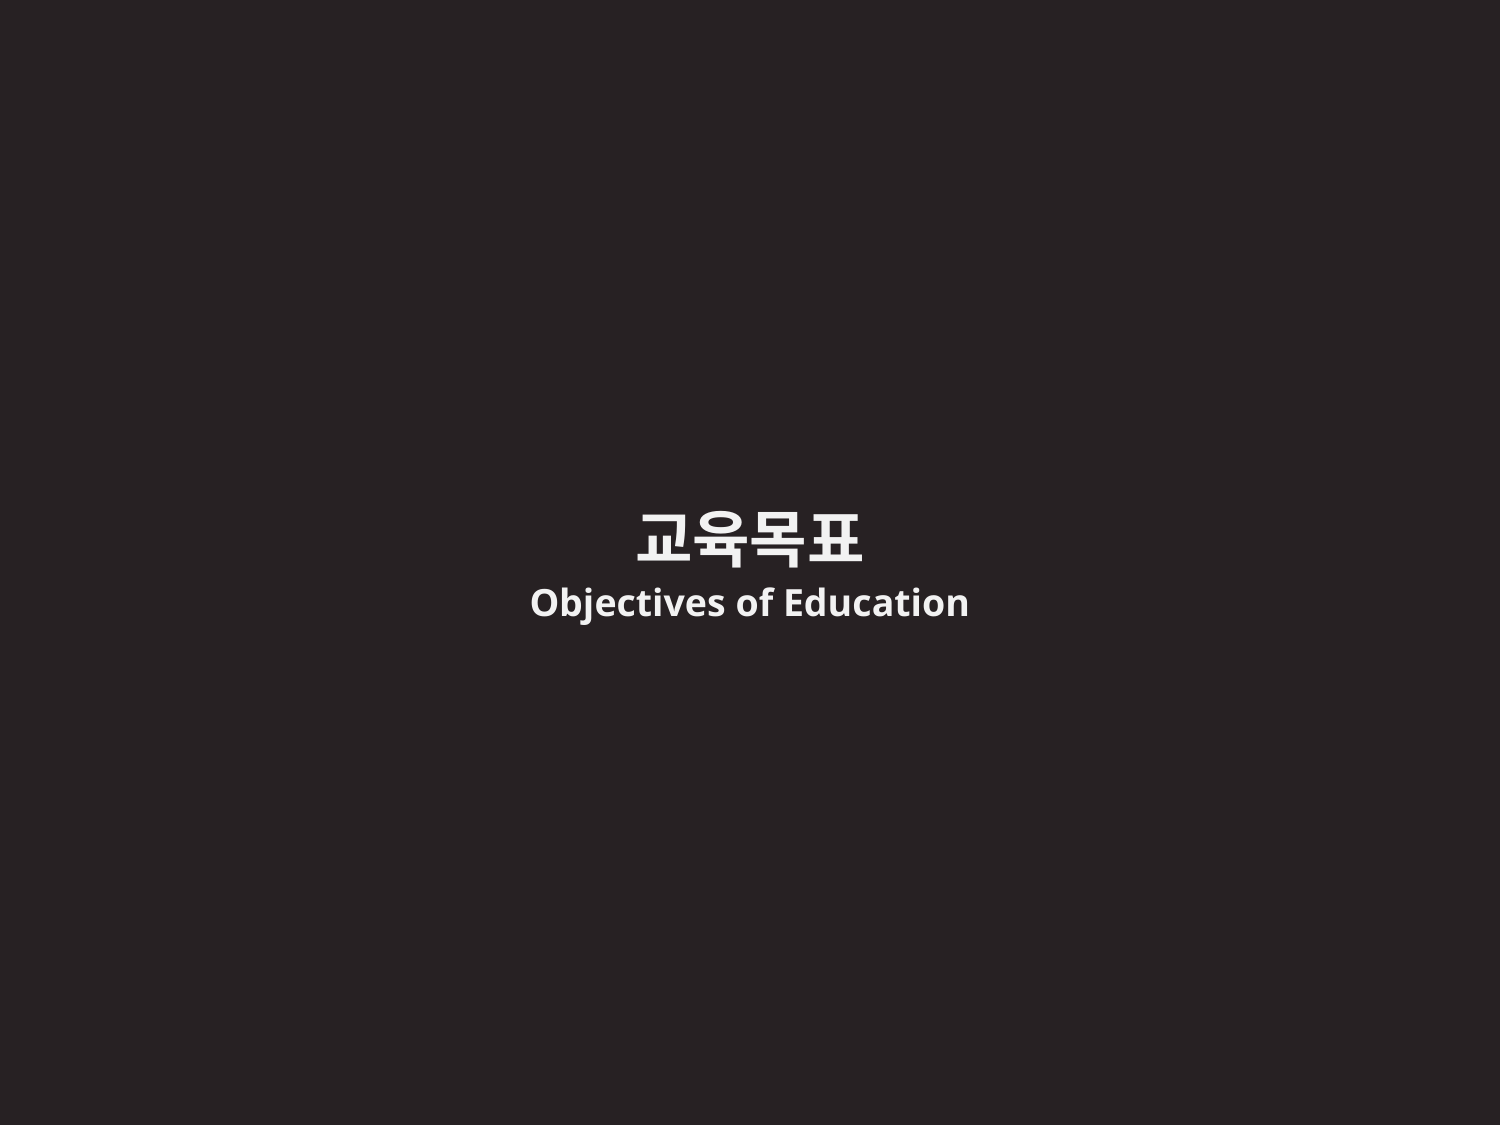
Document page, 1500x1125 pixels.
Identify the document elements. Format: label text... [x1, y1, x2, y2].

text_box [0, 0, 1500, 1125]
text_box Objectives of Education [404, 571, 1096, 632]
text_box 교육목표 [419, 493, 1081, 571]
